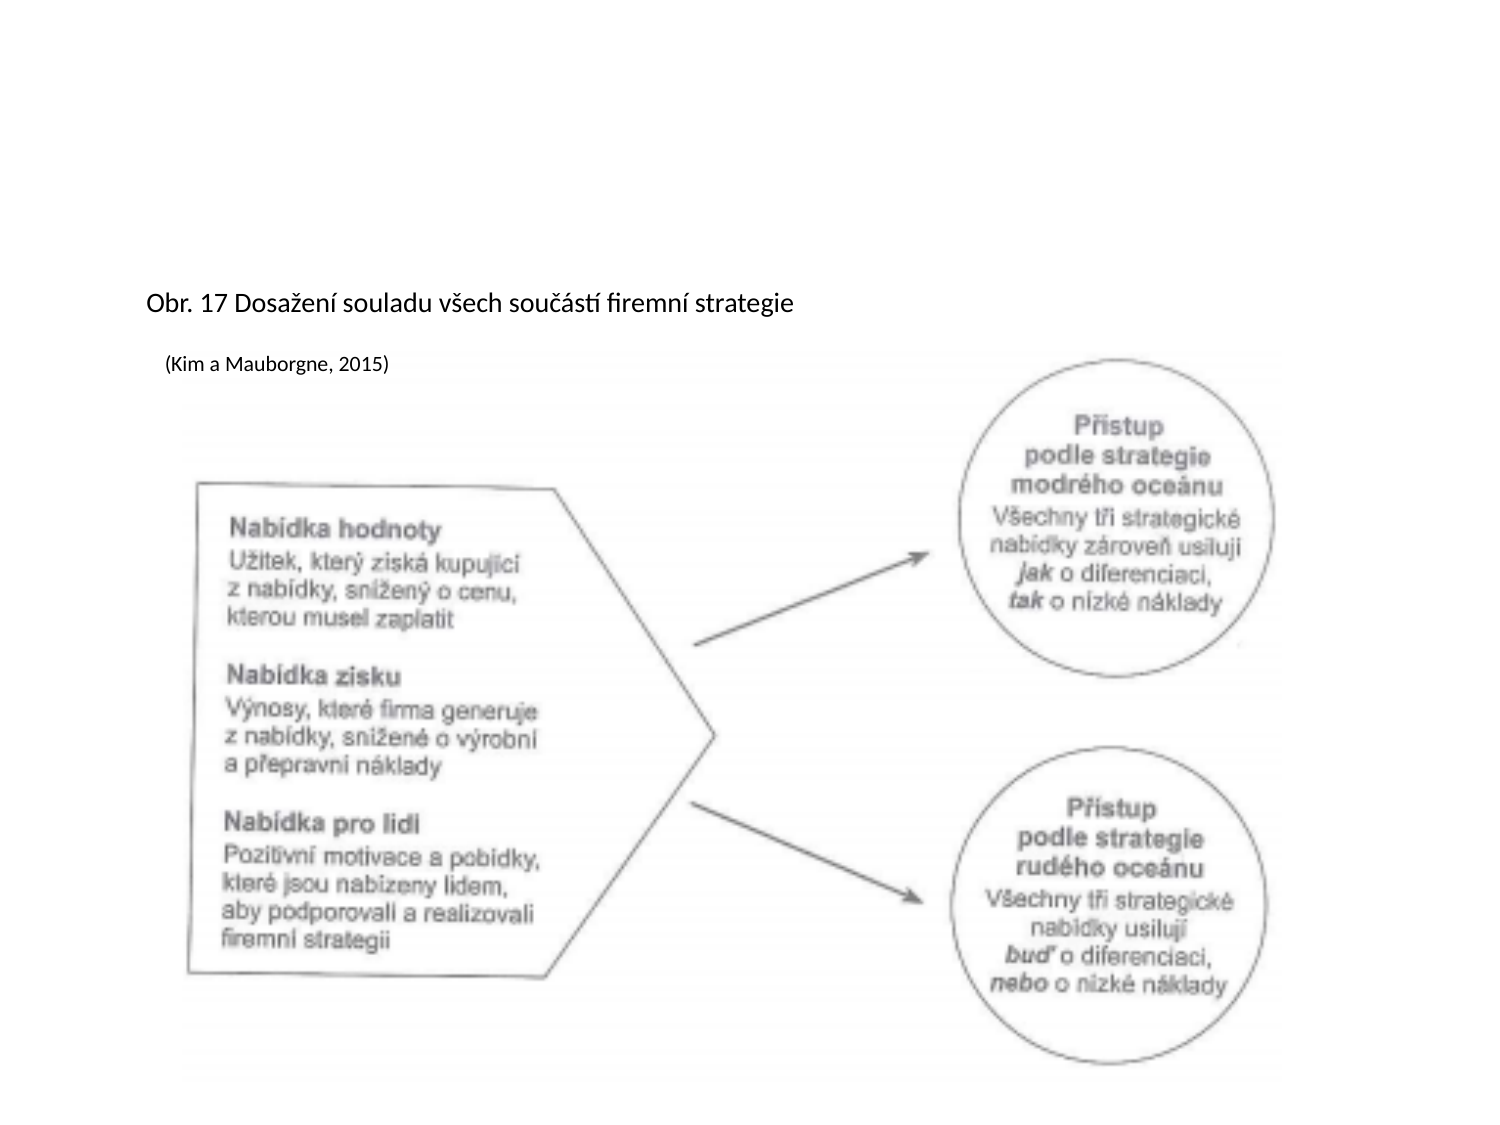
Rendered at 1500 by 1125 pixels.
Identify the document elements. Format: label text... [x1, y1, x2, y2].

text_box (Kim a Mauborgne, 2015) [150, 342, 182, 384]
picture [182, 342, 1282, 1088]
text_box Obr. 17 Dosažení souladu všech součástí firemní strategie [131, 280, 1407, 404]
